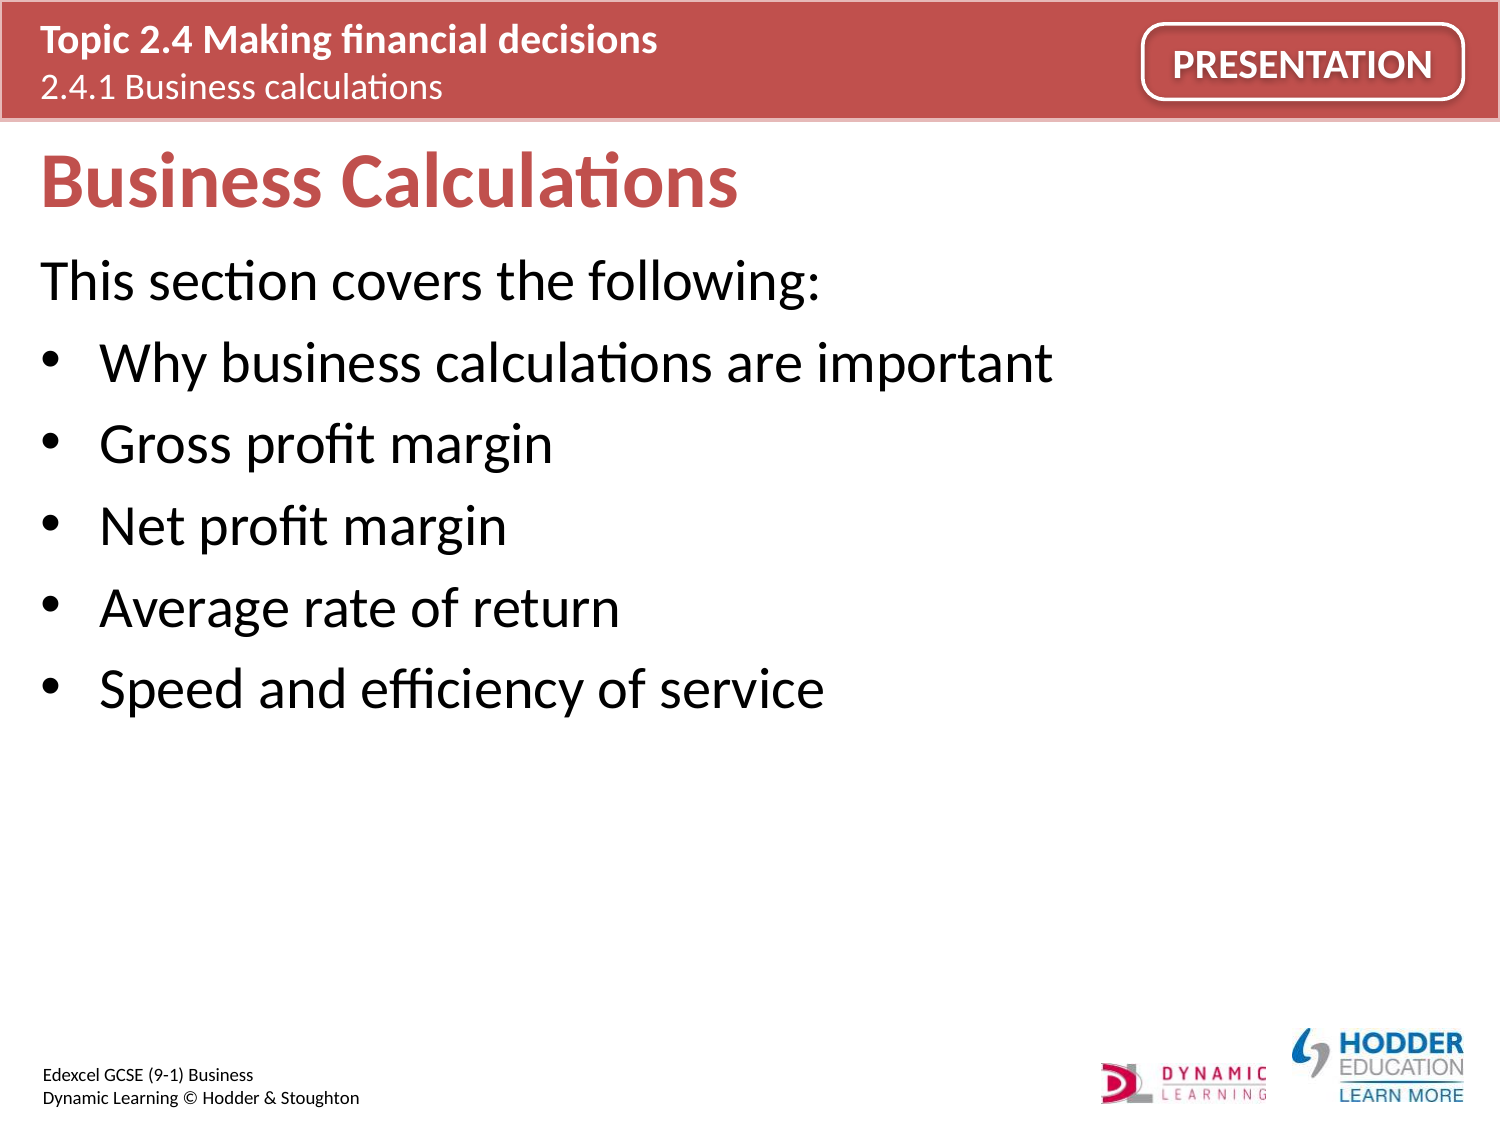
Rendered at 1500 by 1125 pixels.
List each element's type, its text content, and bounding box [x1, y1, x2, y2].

picture [1101, 1063, 1266, 1104]
list This section covers the following: Why business calculations are important Gross profit margin Net profit margin Average rate of return Speed and efficiency of service [25, 234, 1464, 1005]
picture [1292, 1028, 1464, 1102]
title Business Calculations [25, 121, 1500, 234]
